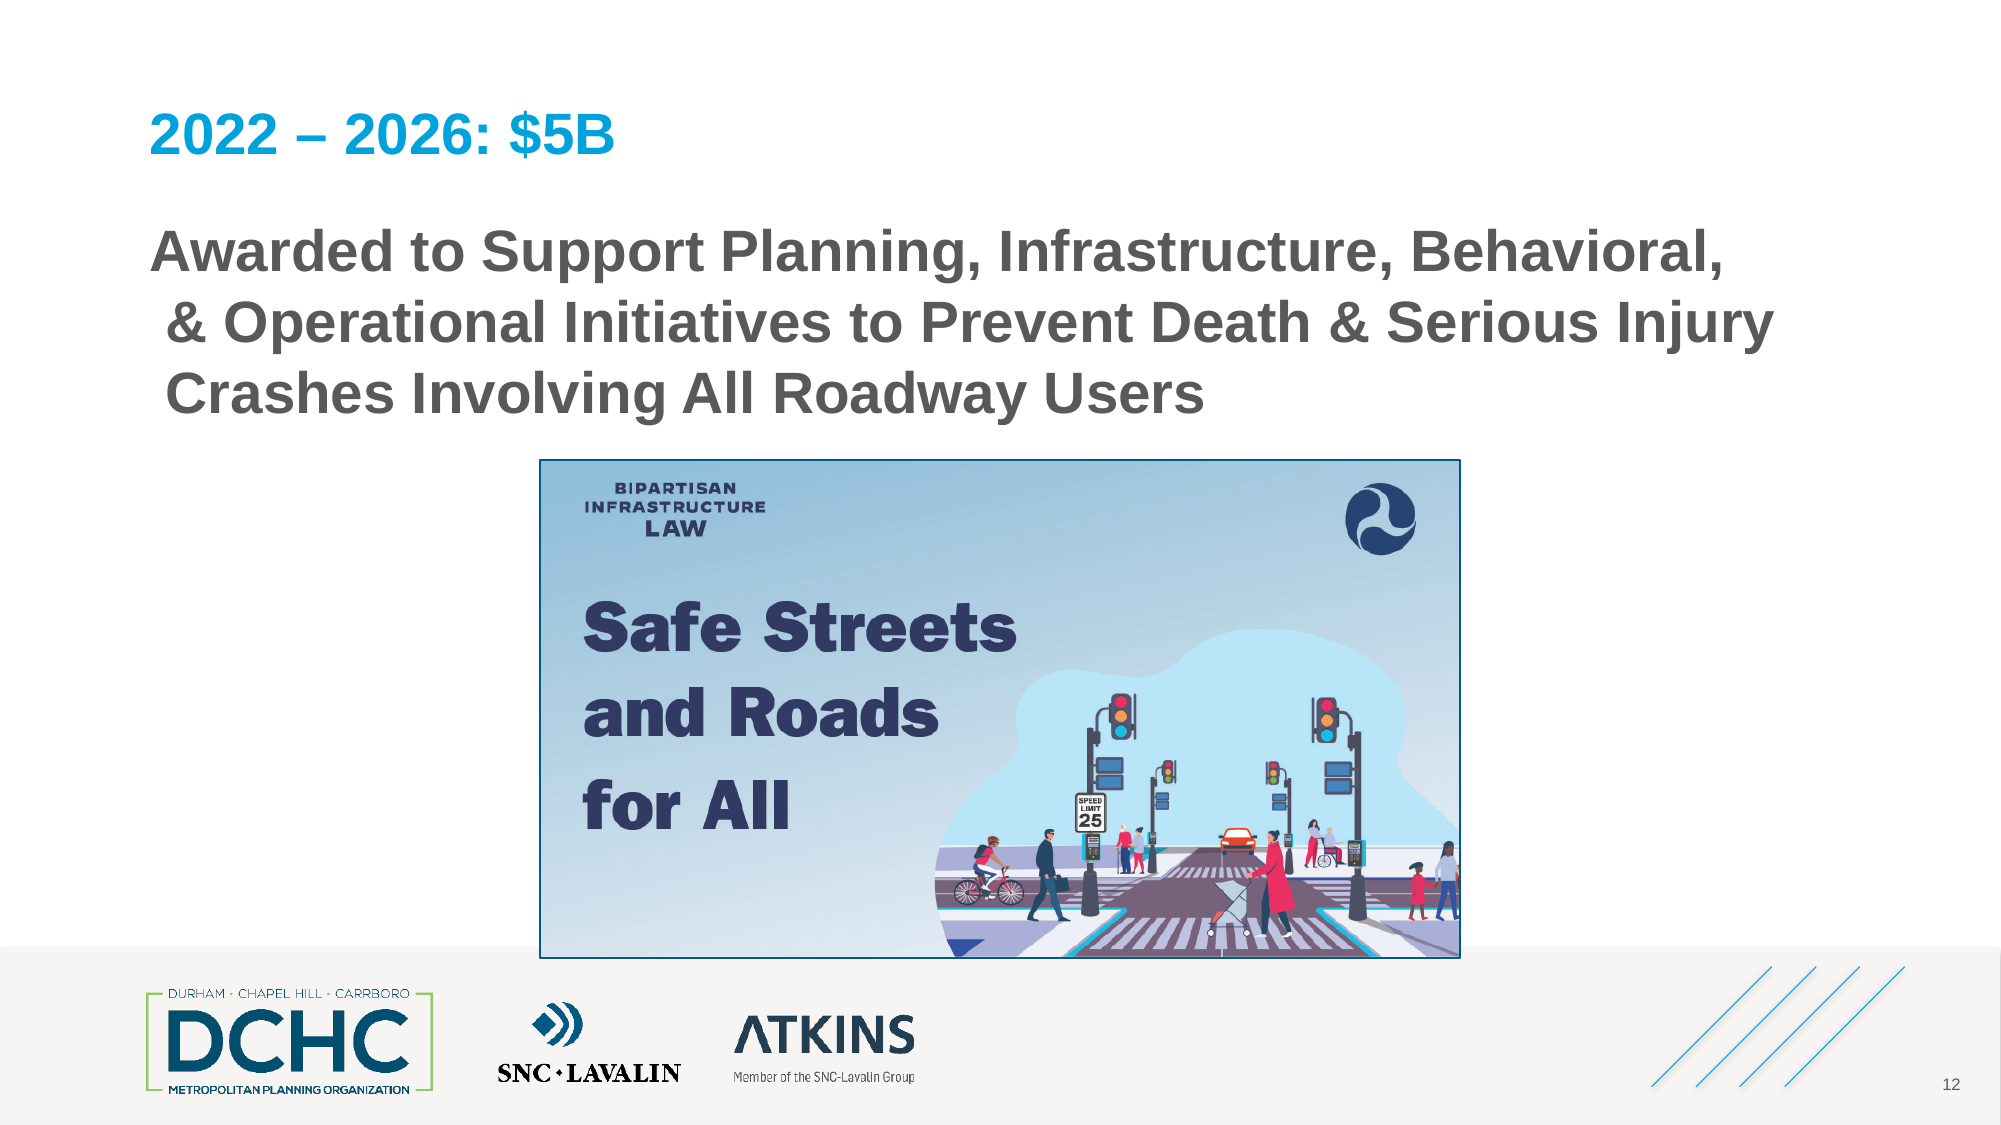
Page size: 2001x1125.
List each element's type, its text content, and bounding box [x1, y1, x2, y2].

picture [1784, 966, 1906, 1088]
title 2022 – 2026: $5B [149, 60, 1851, 212]
picture [136, 978, 442, 1104]
list Awarded to Support Planning, Infrastructure, Behavioral, & Operational Initiatives to Prevent Death & Serious Injury Crashes Involving All Roadway Users [149, 237, 2000, 683]
picture [1651, 966, 1773, 1088]
slide_number 12 [1882, 1063, 1961, 1095]
picture [1739, 966, 1861, 1088]
picture [480, 983, 932, 1099]
picture [542, 462, 1458, 956]
